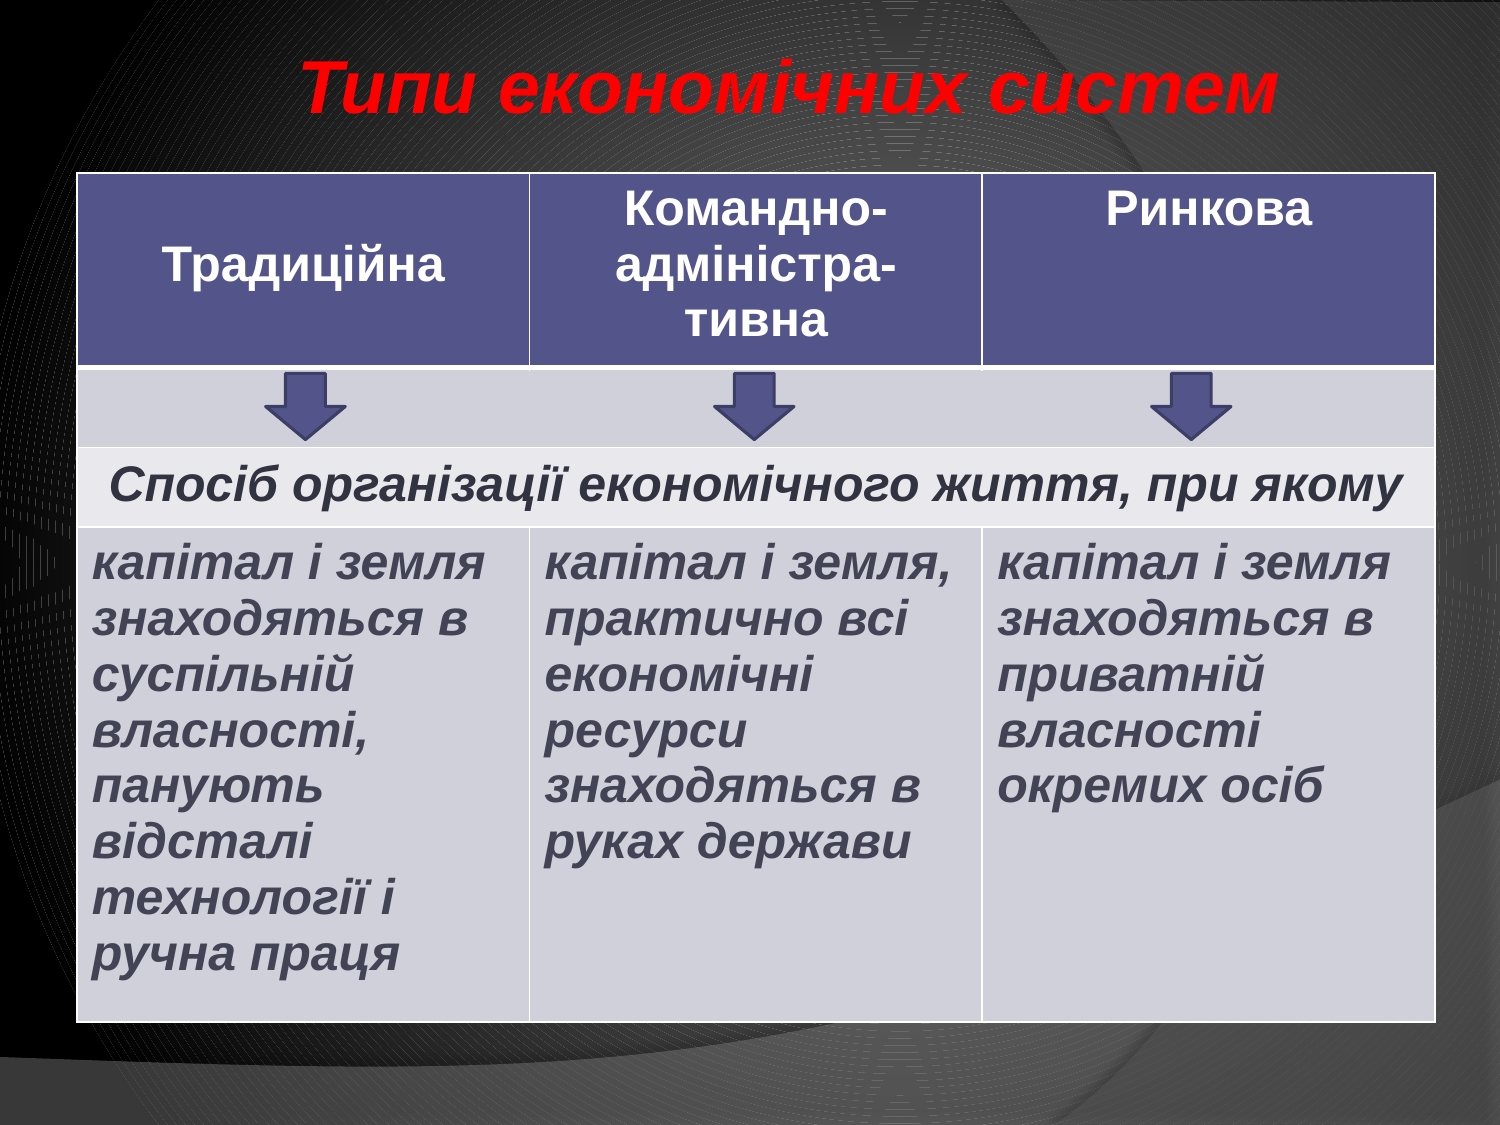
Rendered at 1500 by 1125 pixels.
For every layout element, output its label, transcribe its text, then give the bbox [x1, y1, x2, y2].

table_cell [78, 370, 1434, 447]
table_cell капітал і земля, практично всі економічні ресурси знаходяться в руках держави [530, 528, 981, 1021]
text_box [713, 371, 796, 441]
table_header Традиційна [78, 174, 529, 365]
text_box Типи економічних систем [282, 30, 1296, 136]
table_cell [78, 448, 1434, 526]
text_box [264, 371, 347, 441]
table_cell капітал і земля знаходяться в приватній власності окремих осіб [983, 528, 1434, 1021]
table_header Командно-адміністра-тивна [530, 174, 981, 365]
text_box [1150, 371, 1233, 441]
table_header Ринкова [983, 174, 1434, 365]
table_cell капітал і земля знаходяться в суспільній власності, панують відсталі технології і ручна праця [78, 528, 529, 1021]
text_box Спосіб організації економічного життя, при якому [93, 444, 1419, 519]
